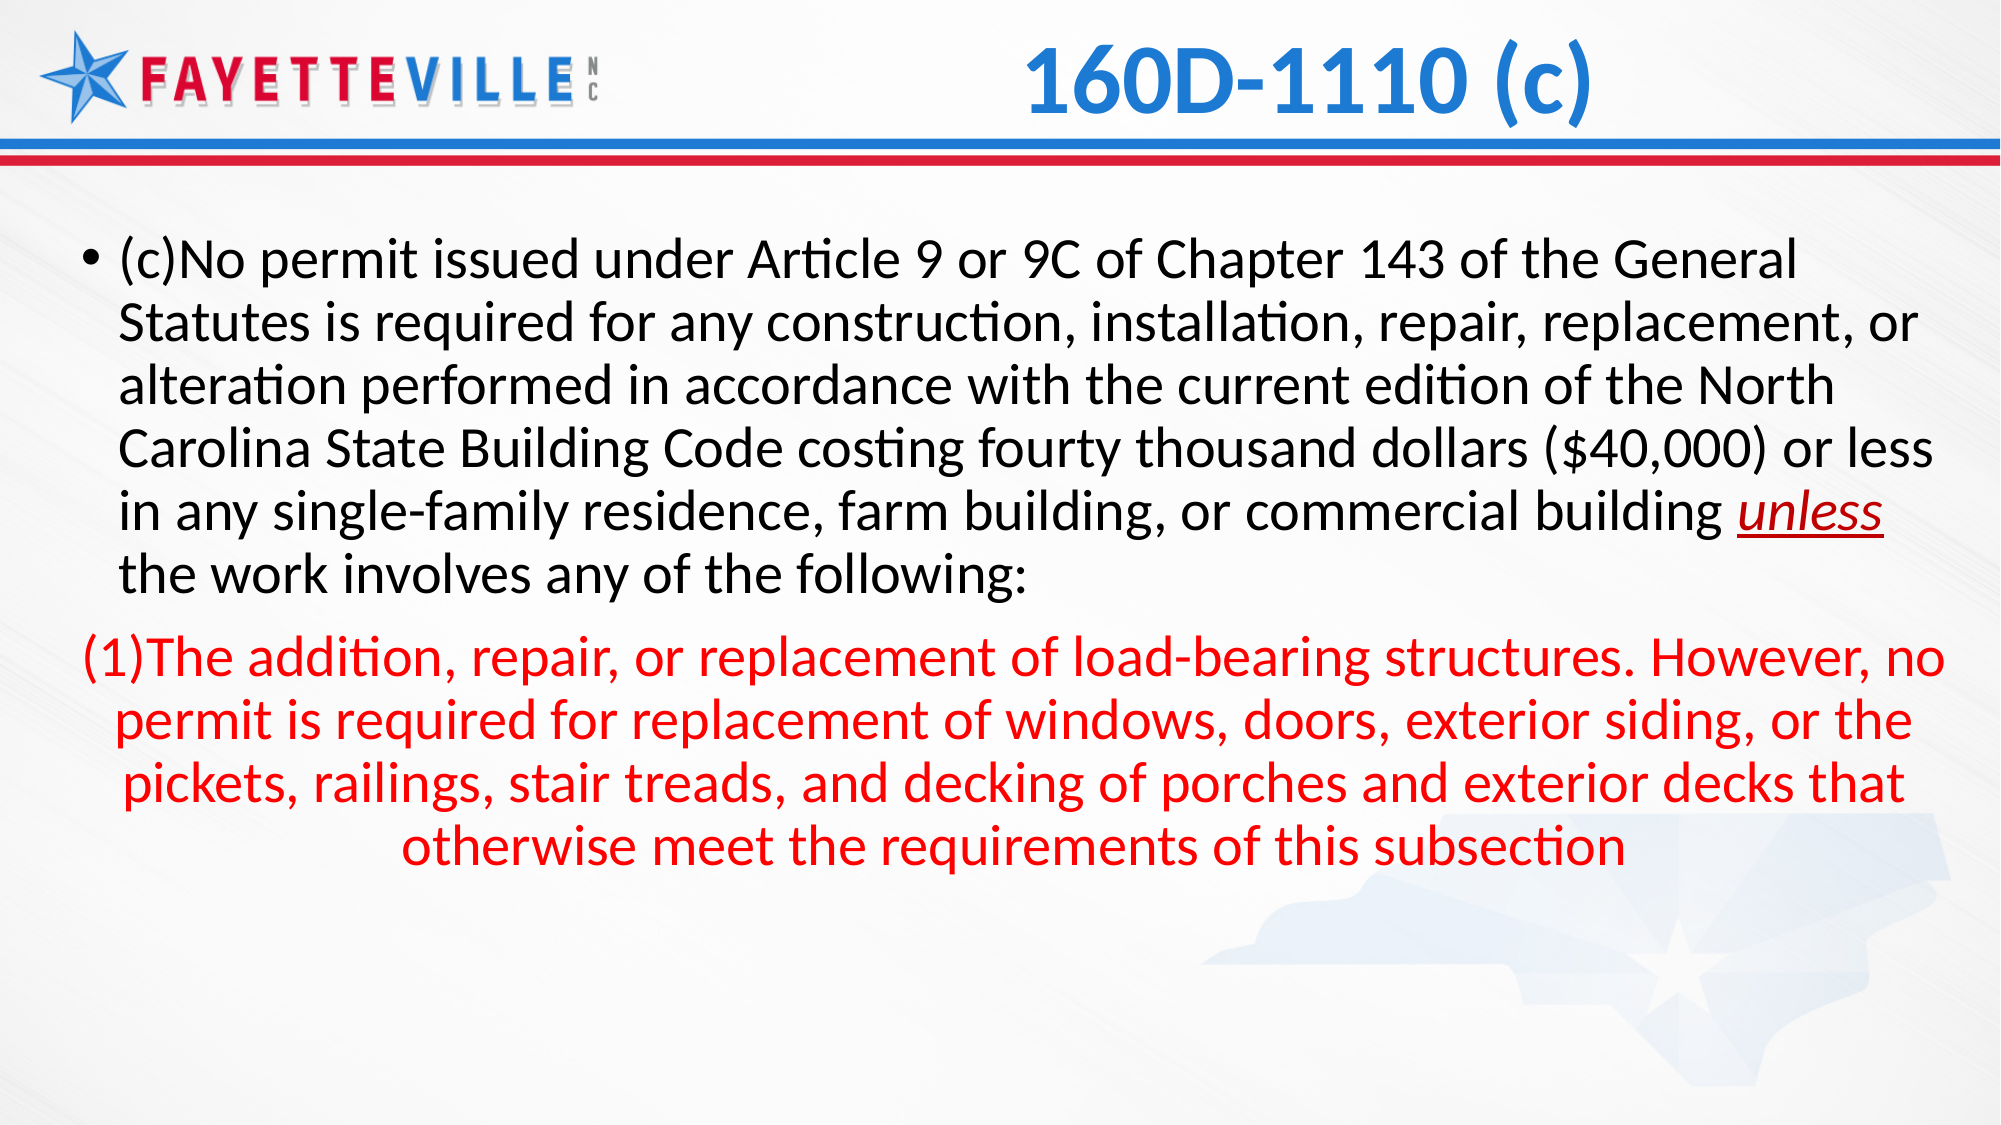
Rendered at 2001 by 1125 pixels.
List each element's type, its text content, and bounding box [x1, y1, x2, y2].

title 160D-1110 (c) [639, 18, 2000, 144]
picture [0, 0, 2001, 1125]
list (c)No permit issued under Article 9 or 9C of Chapter 143 of the General Statutes is required for any construction, installation, repair, replacement, or alteration performed in accordance with the current edition of the North Carolina State Building Code costing fourty thousand dollars ($40,000) or less in any single-family residence, farm building, or commercial building unless the work involves any of the following: (1)The addition, repair, or replacement of load-bearing structures. However, no permit is required for replacement of windows, doors, exterior siding, or the pickets, railings, stair treads, and decking of porches and exterior decks that otherwise meet the requirements of this subsection [65, 221, 1963, 1066]
